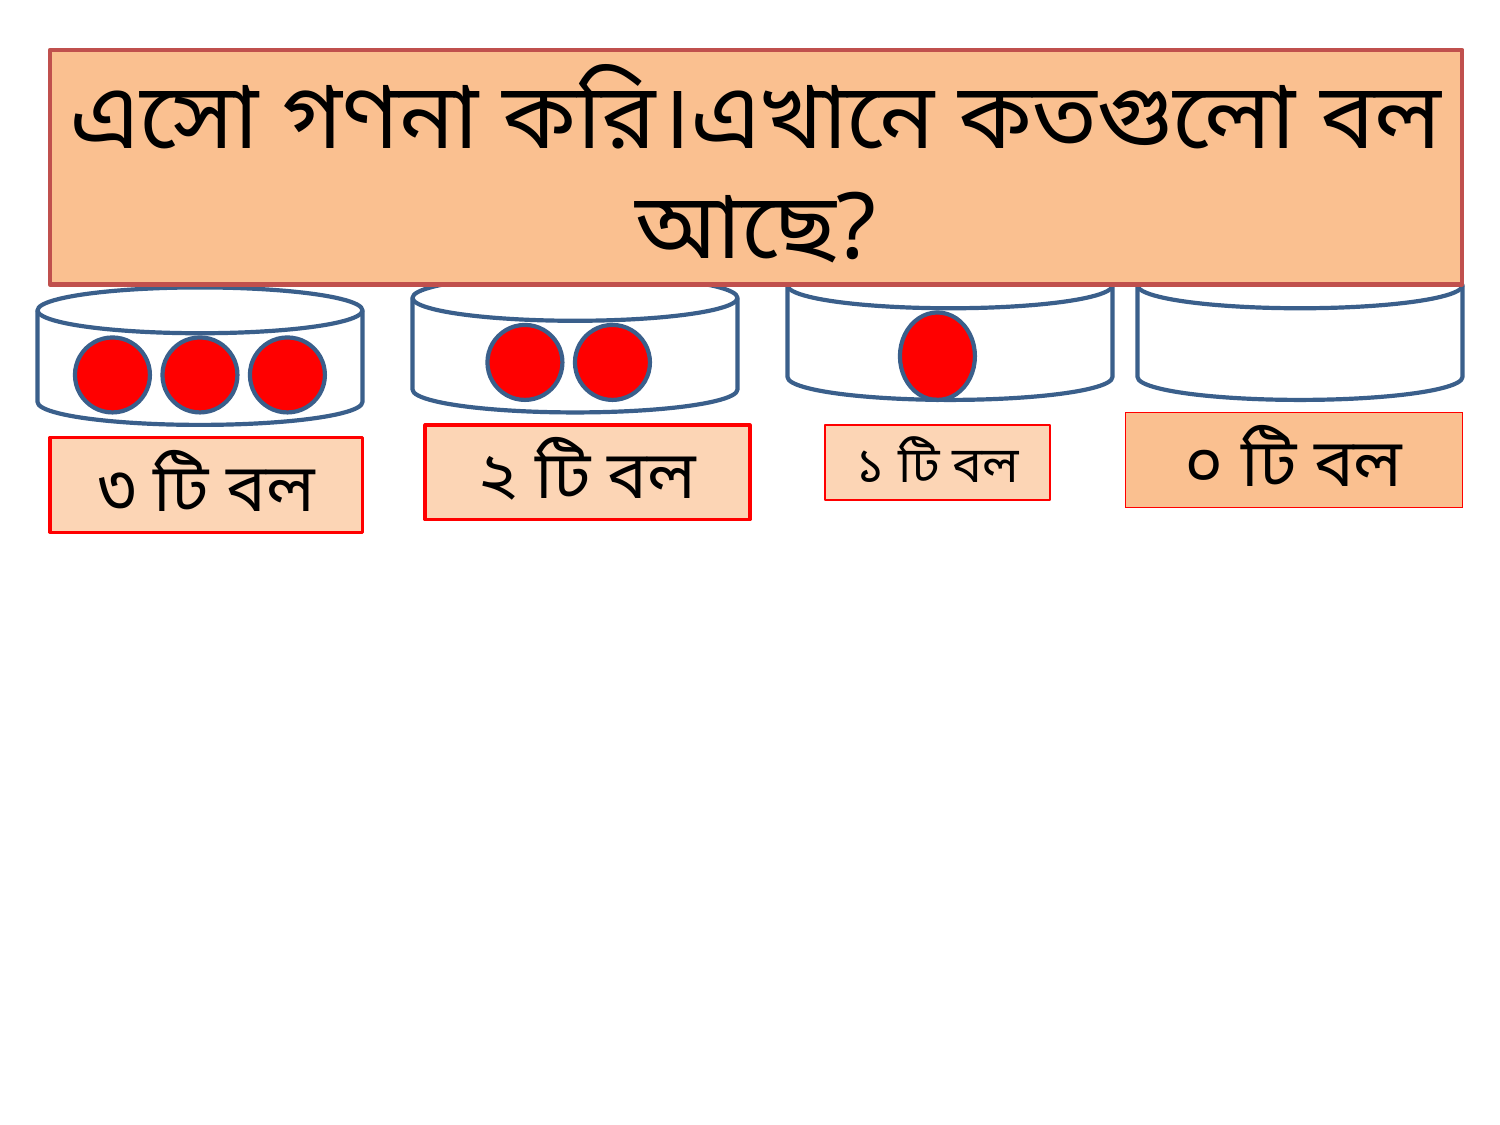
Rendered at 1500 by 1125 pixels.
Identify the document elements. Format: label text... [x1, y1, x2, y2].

text_box ০ টি বল [1125, 412, 1463, 508]
text_box ৩ টি বল [49, 437, 363, 533]
text_box [410, 287, 740, 415]
text_box [785, 287, 1115, 403]
text_box [1135, 283, 1465, 403]
text_box ২ টি বল [425, 424, 750, 520]
text_box [35, 287, 365, 427]
text_box [247, 335, 328, 415]
text_box এসো গণনা করি।এখানে কতগুলো বল আছে? [48, 48, 1464, 287]
text_box [72, 335, 153, 415]
text_box ১ টি বল [824, 424, 1050, 500]
